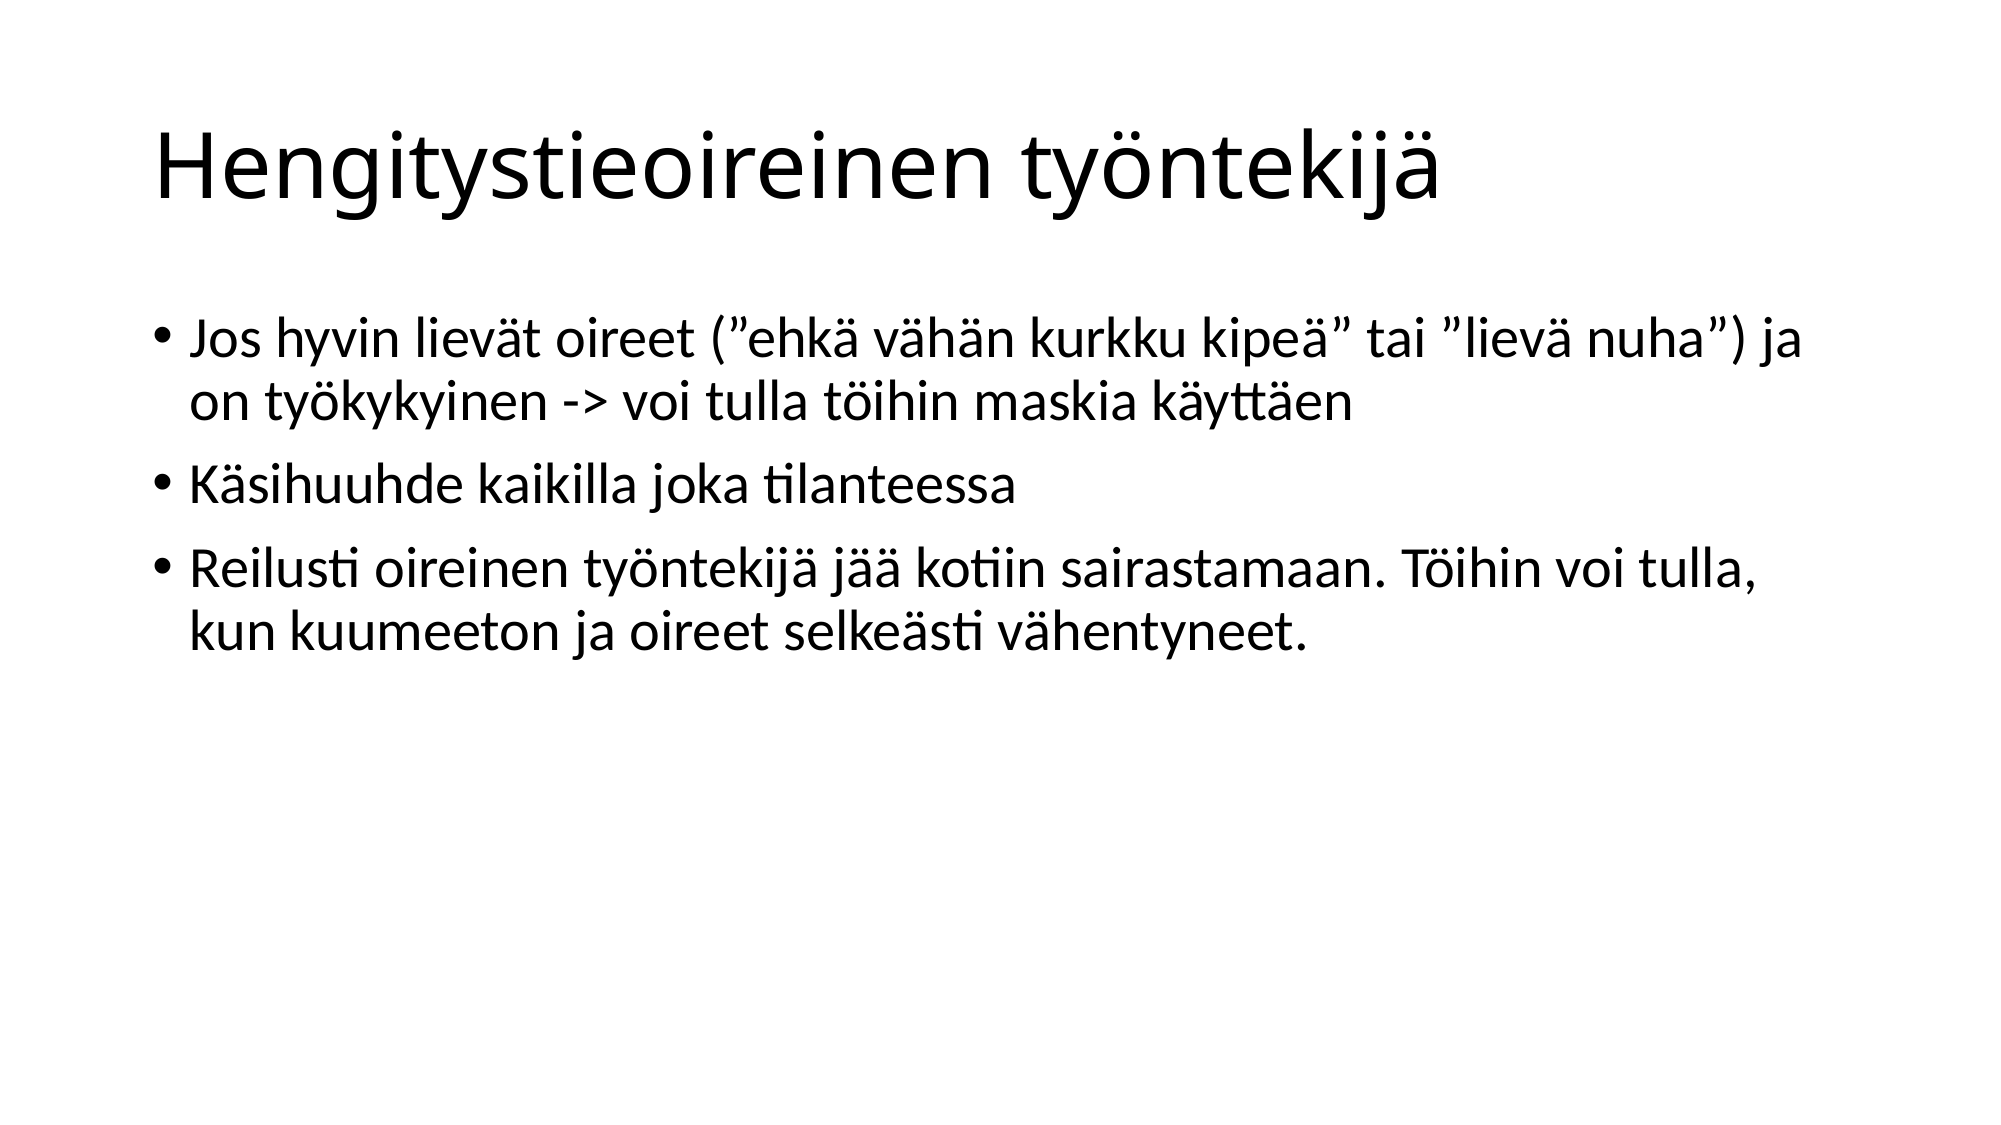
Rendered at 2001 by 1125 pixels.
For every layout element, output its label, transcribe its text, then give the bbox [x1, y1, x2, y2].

title Hengitystieoireinen työntekijä [137, 59, 1863, 278]
list Jos hyvin lievät oireet (”ehkä vähän kurkku kipeä” tai ”lievä nuha”) ja on työkykyinen -> voi tulla töihin maskia käyttäen Käsihuuhde kaikilla joka tilanteessa Reilusti oireinen työntekijä jää kotiin sairastamaan. Töihin voi tulla, kun kuumeeton ja oireet selkeästi vähentyneet. [137, 299, 1863, 1014]
